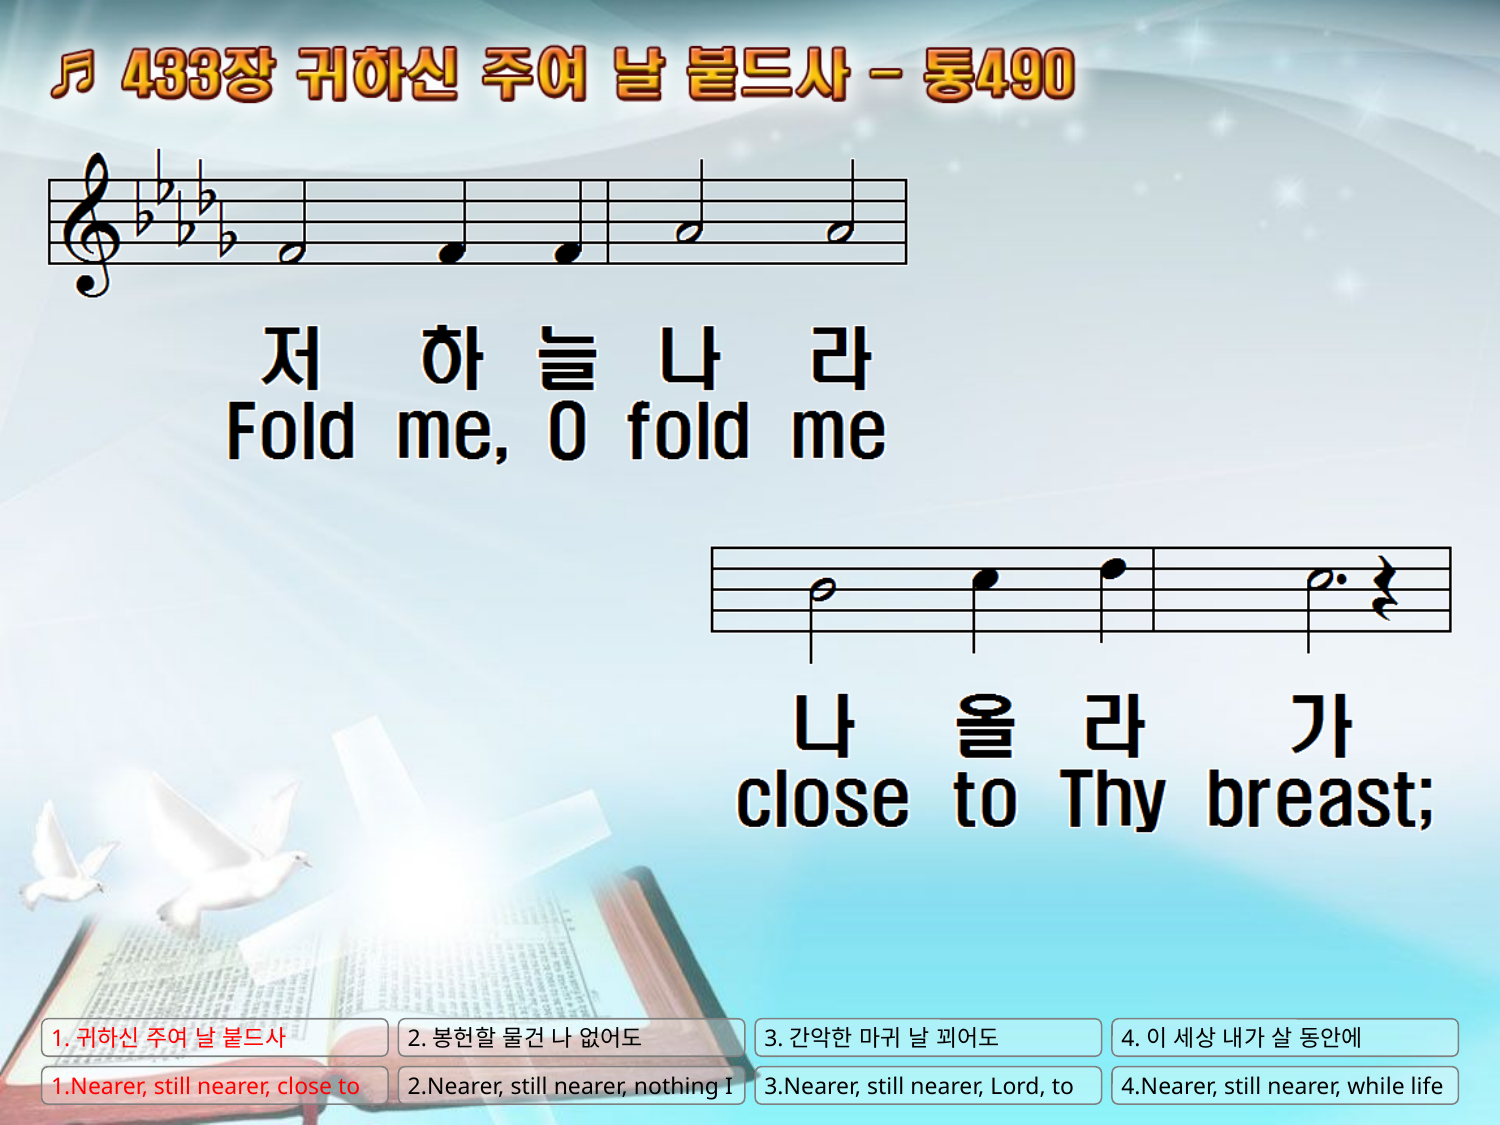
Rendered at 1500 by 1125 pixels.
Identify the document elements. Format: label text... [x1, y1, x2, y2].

text_box 3.Nearer, still nearer, Lord, to [755, 1066, 1102, 1105]
text_box 4.이 세상 내가 살 동안에 [1111, 1018, 1459, 1057]
text_box 1.Nearer, still nearer, close to [41, 1066, 389, 1105]
text_box 3.간악한 마귀 날 꾀어도 [755, 1018, 1102, 1057]
text_box 1.귀하신 주여 날 붙드사 [41, 1018, 389, 1057]
text_box 2.Nearer, still nearer, nothing I [398, 1066, 745, 1105]
text_box 4.Nearer, still nearer, while life [1111, 1066, 1459, 1105]
text_box 2.봉헌할 물건 나 없어도 [398, 1018, 745, 1057]
picture [0, 0, 1500, 1125]
